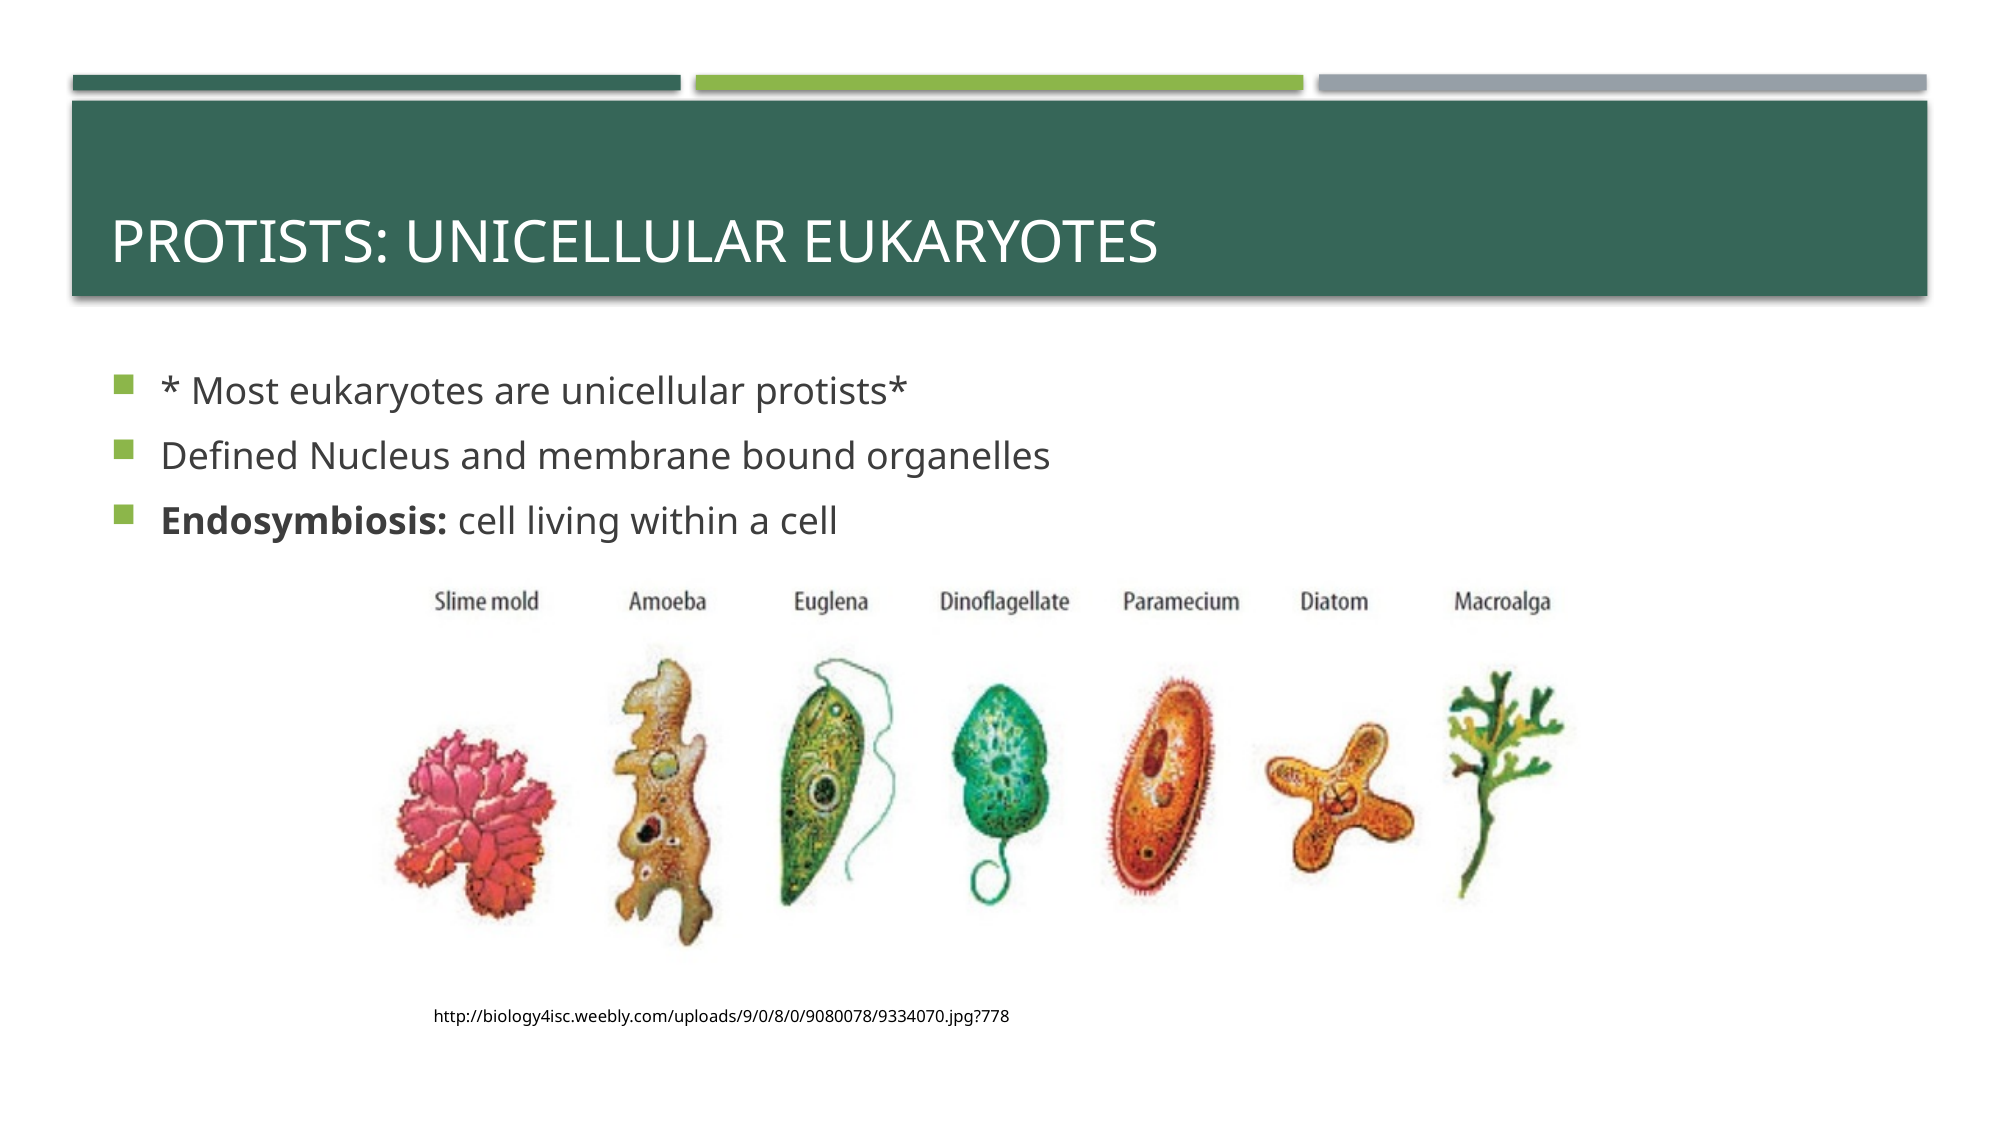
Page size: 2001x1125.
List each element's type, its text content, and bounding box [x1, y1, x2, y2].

title Protists: Unicellular Eukaryotes [95, 115, 1905, 282]
list * Most eukaryotes are unicellular protists* Defined Nucleus and membrane bound organelles Endosymbiosis: cell living within a cell [95, 357, 1885, 616]
picture [366, 561, 1582, 978]
text_box http://biology4isc.weebly.com/uploads/9/0/8/0/9080078/9334070.jpg?778 [418, 998, 1621, 1034]
